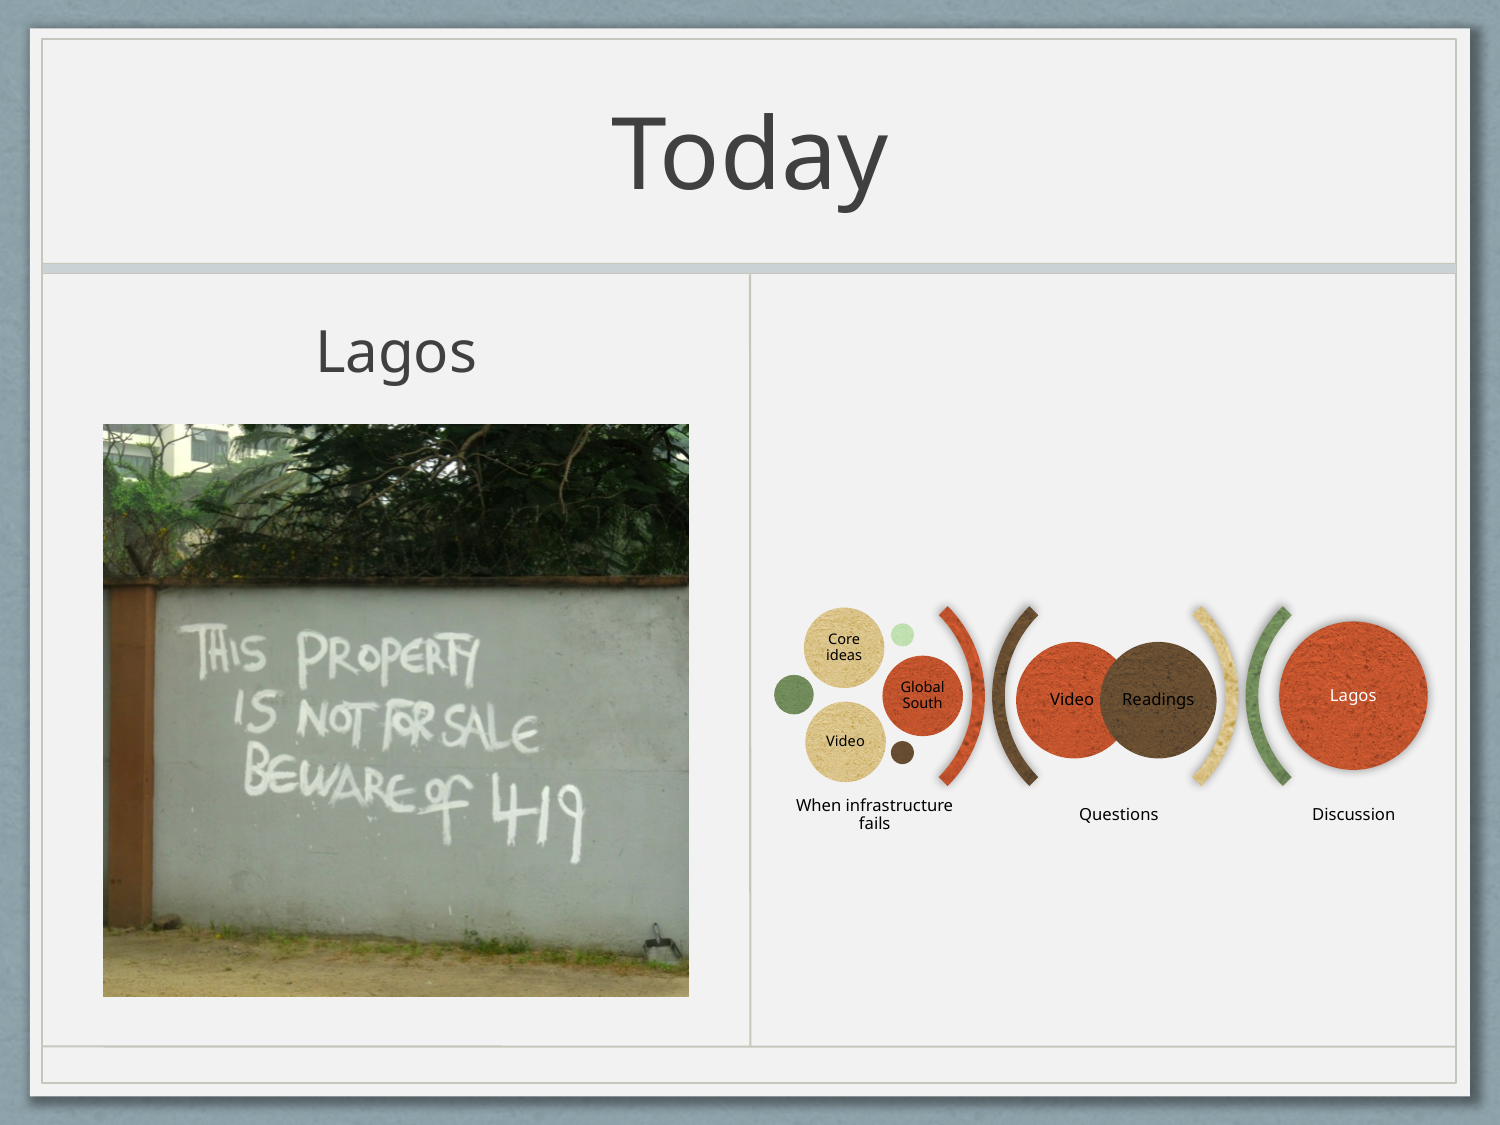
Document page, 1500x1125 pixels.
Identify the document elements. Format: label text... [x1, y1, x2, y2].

list Lagos [103, 280, 689, 417]
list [730, 353, 1500, 1057]
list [103, 424, 690, 998]
title Today [147, 40, 1353, 260]
